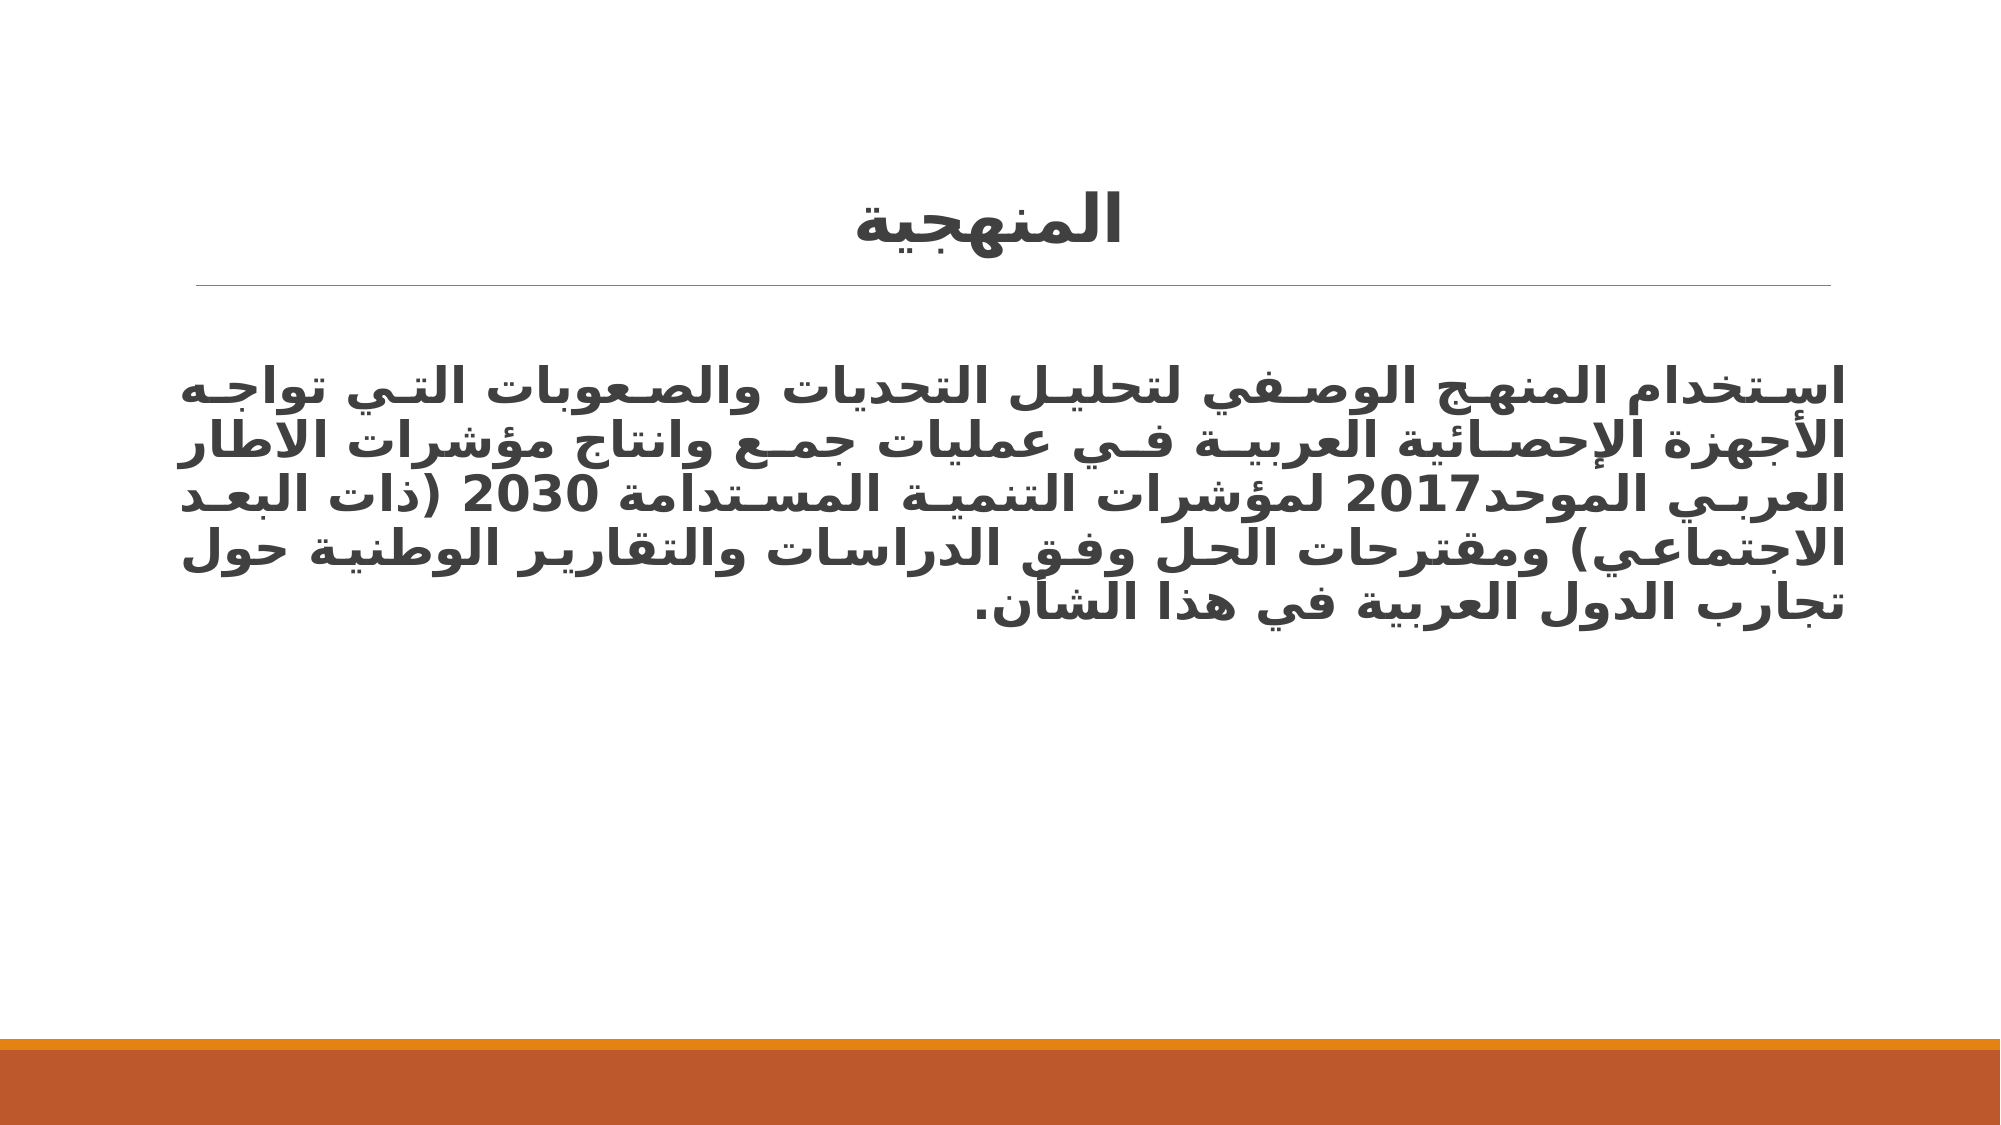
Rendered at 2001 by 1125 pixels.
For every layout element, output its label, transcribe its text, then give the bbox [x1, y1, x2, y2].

list استخدام المنهج الوصفي لتحليل التحديات والصعوبات التي تواجه الأجهزة الإحصائية العربية في عمليات جمع وانتاج مؤشرات الاطار العربي الموحد2017 لمؤشرات التنمية المستدامة 2030 (ذات البعد الاجتماعي) ومقترحات الحل وفق الدراسات والتقارير الوطنية حول تجارب الدول العربية في هذا الشأن. [180, 353, 1863, 963]
title المنهجية [180, 47, 1830, 271]
